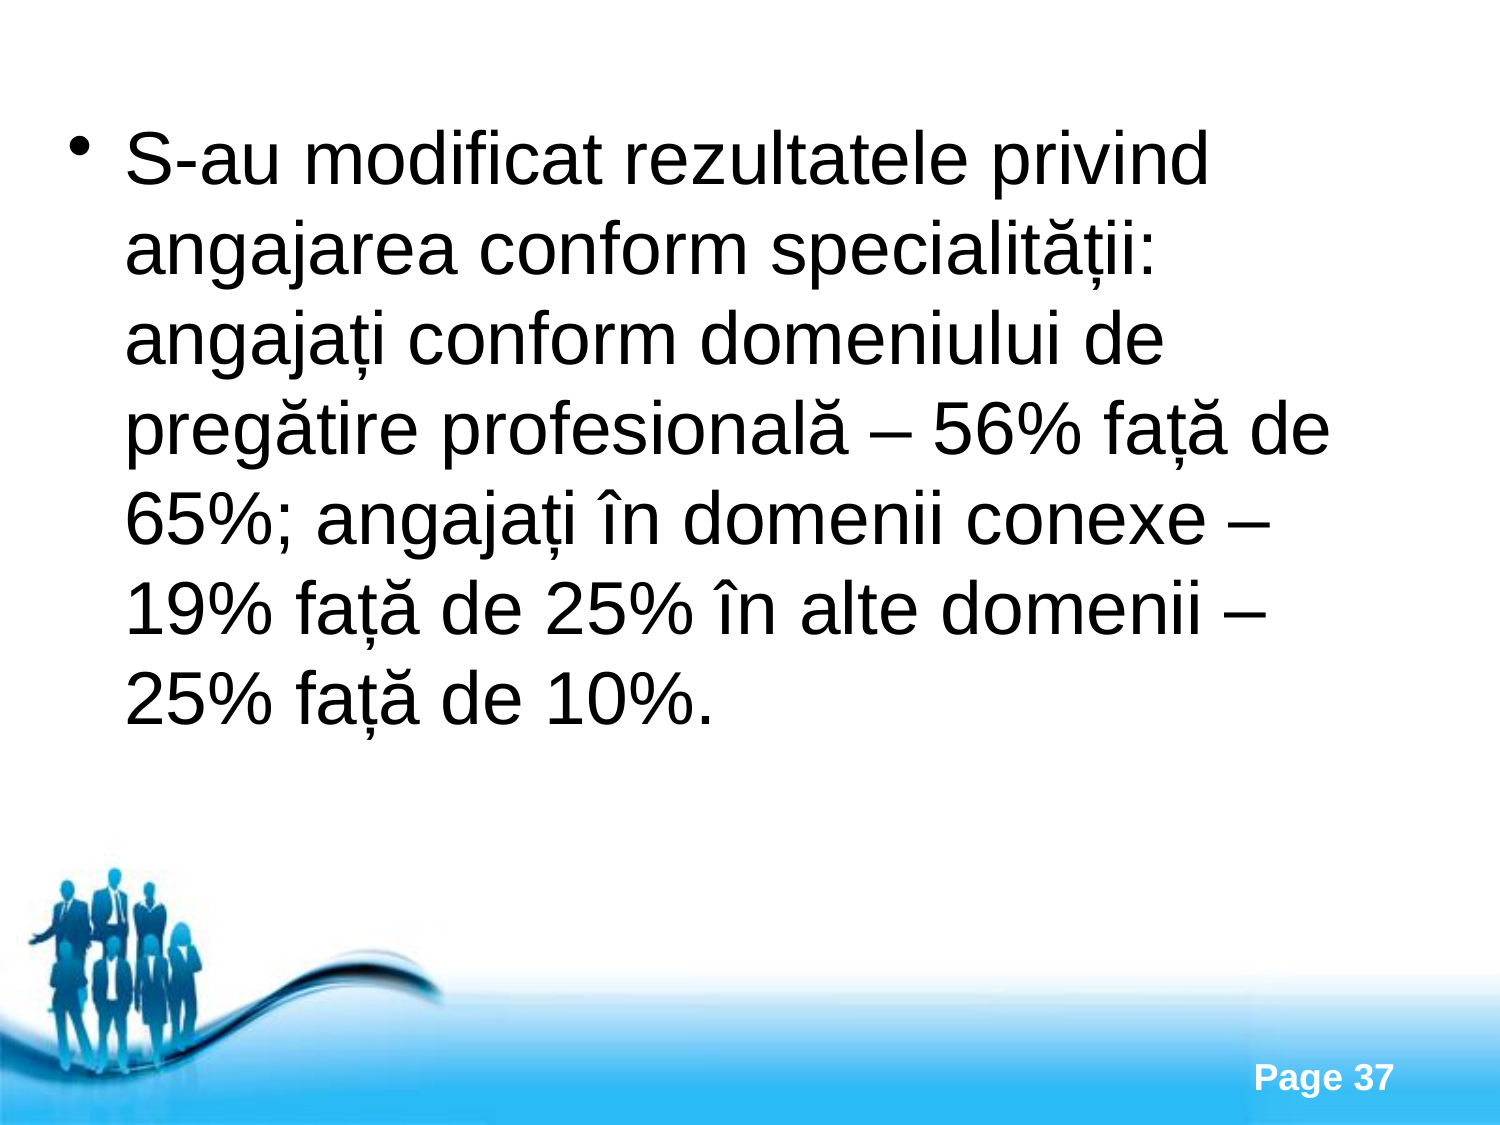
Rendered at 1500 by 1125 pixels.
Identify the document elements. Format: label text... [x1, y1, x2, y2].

list S-au modificat rezultatele privind angajarea conform specialității: angajați conform domeniului de pregătire profesională – 56% față de 65%; angajați în domenii conexe – 19% față de 25% în alte domenii – 25% față de 10%. [53, 101, 1425, 823]
picture [58, 1002, 63, 1011]
picture [0, 0, 1500, 1125]
